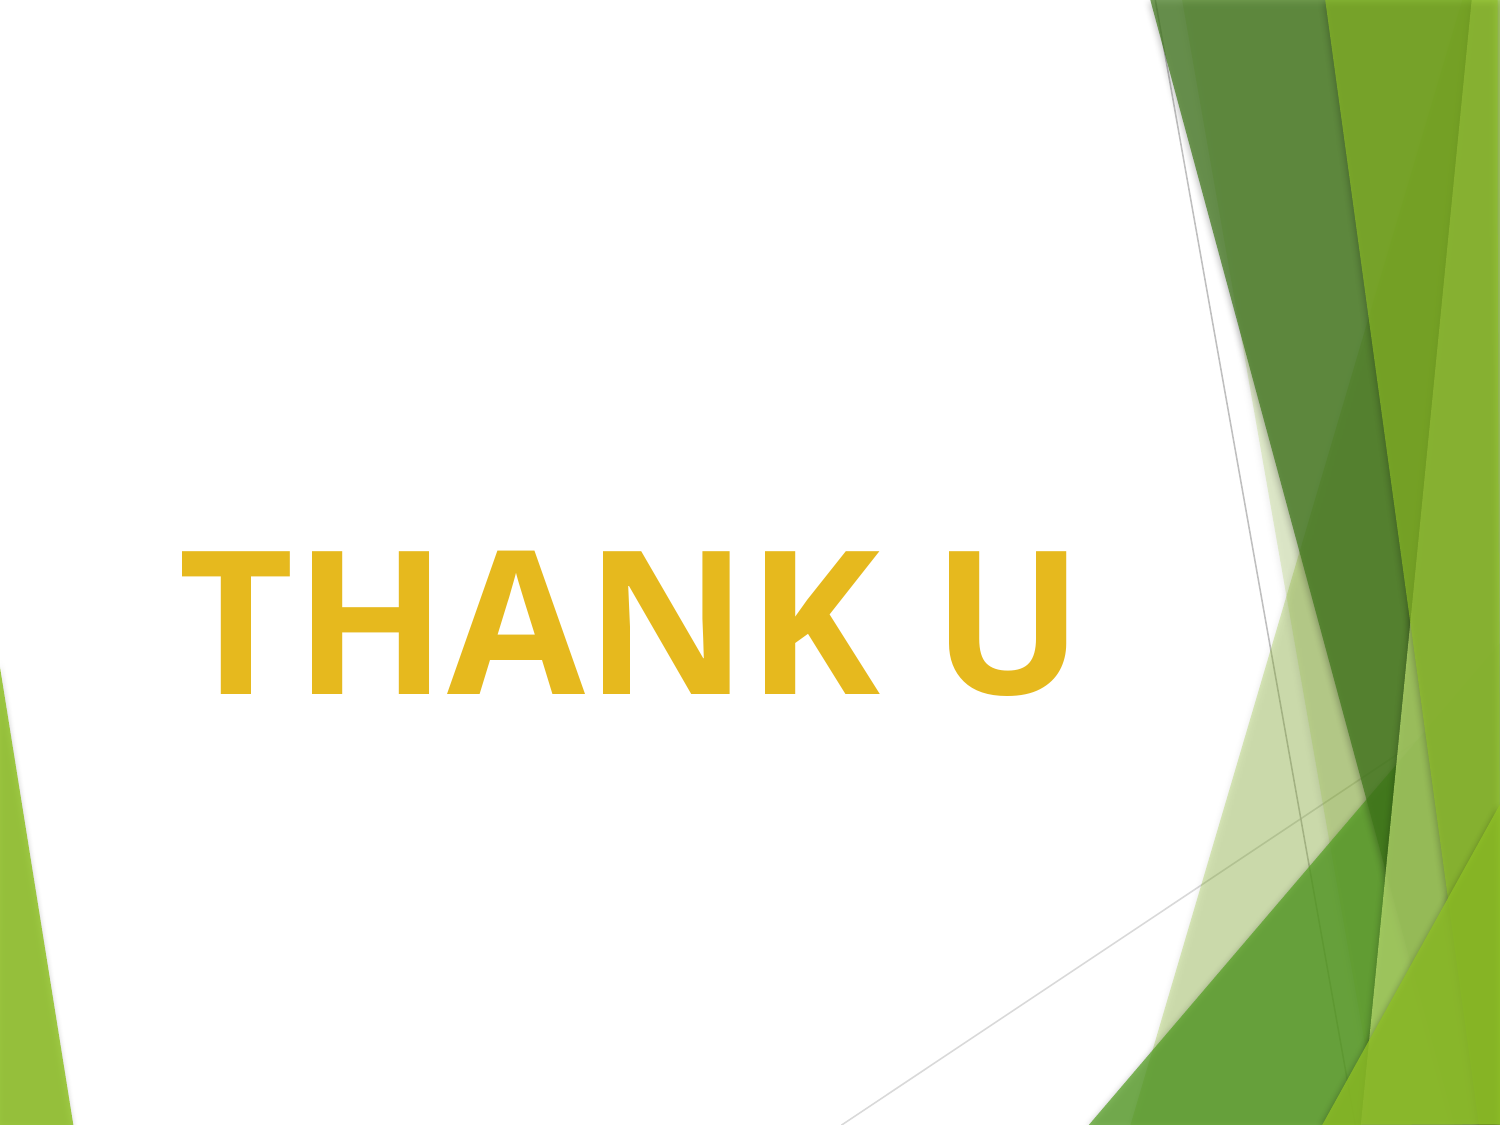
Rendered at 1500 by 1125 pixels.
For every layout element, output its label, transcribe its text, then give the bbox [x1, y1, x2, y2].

text_box THANK U [137, 486, 1125, 742]
